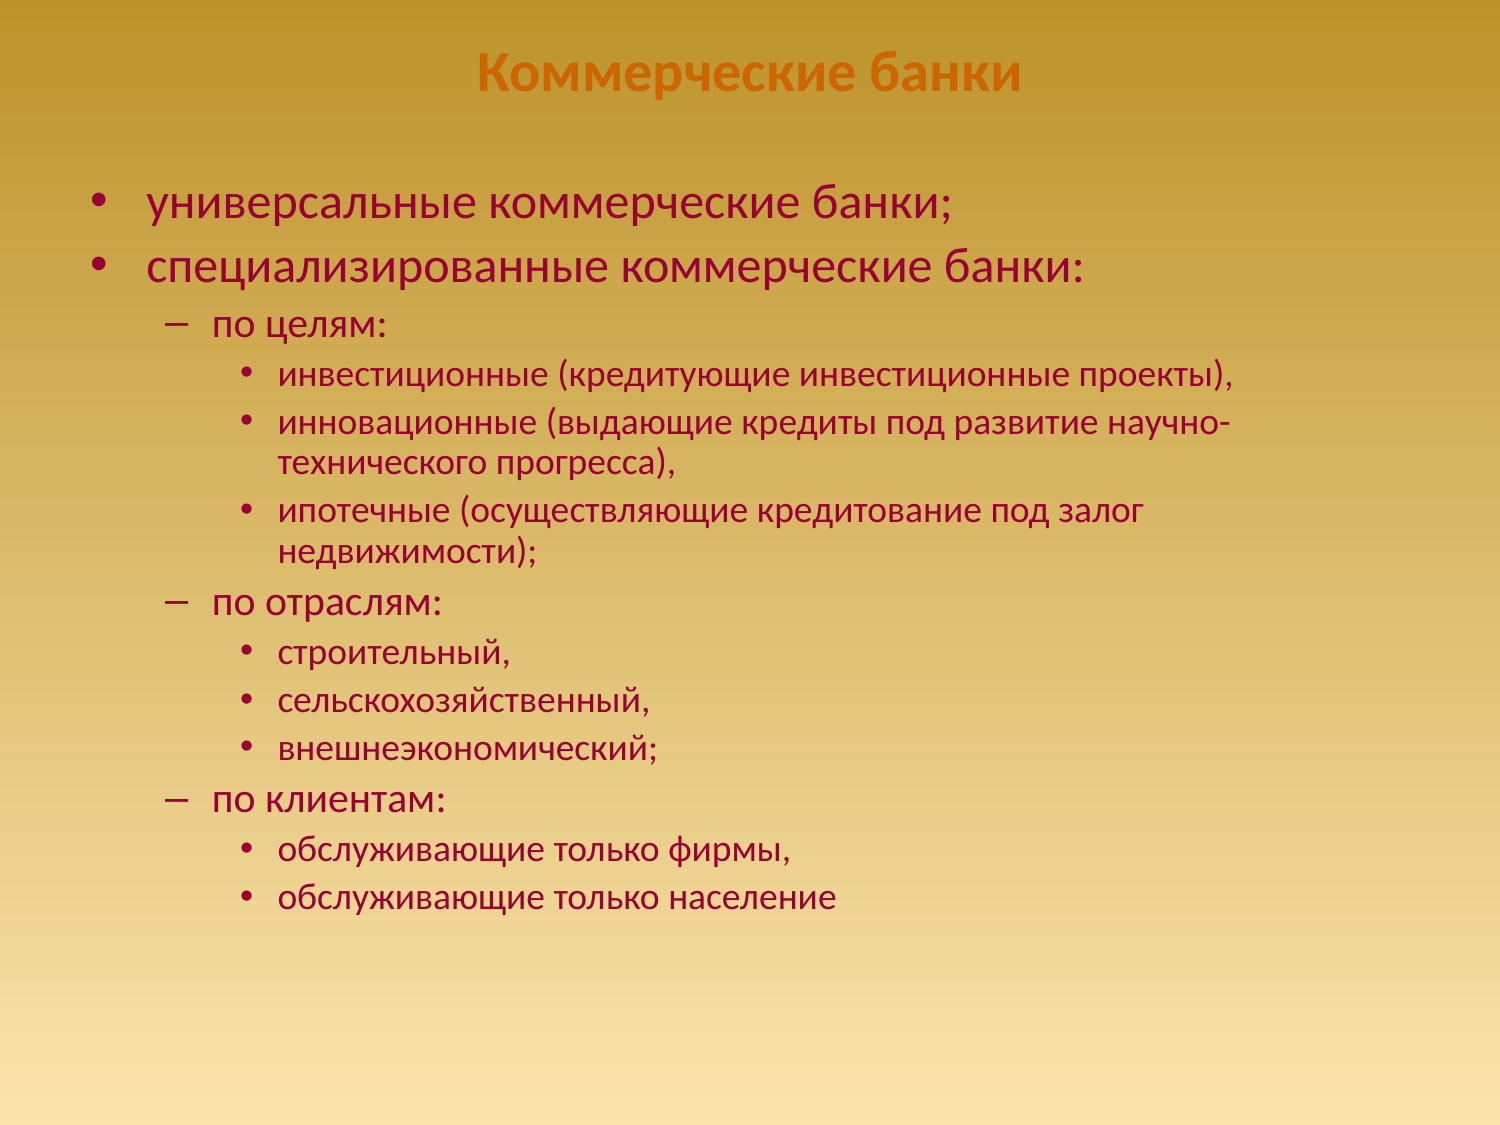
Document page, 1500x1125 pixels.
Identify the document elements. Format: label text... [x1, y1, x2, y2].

title Коммерческие банки [75, 25, 1425, 111]
list универсальные коммерческие банки; специализированные коммерческие банки: по целям: инвестиционные (кредитующие инвестиционные проекты), инновационные (выдающие кредиты под развитие научно-технического прогресса), ипотечные (осуществляющие кредитование под залог недвижимости); по отраслям: строительный, сельскохозяйственный, внешнеэкономический; по клиентам: обслуживающие только фирмы, обслуживающие только население [75, 167, 1425, 1005]
